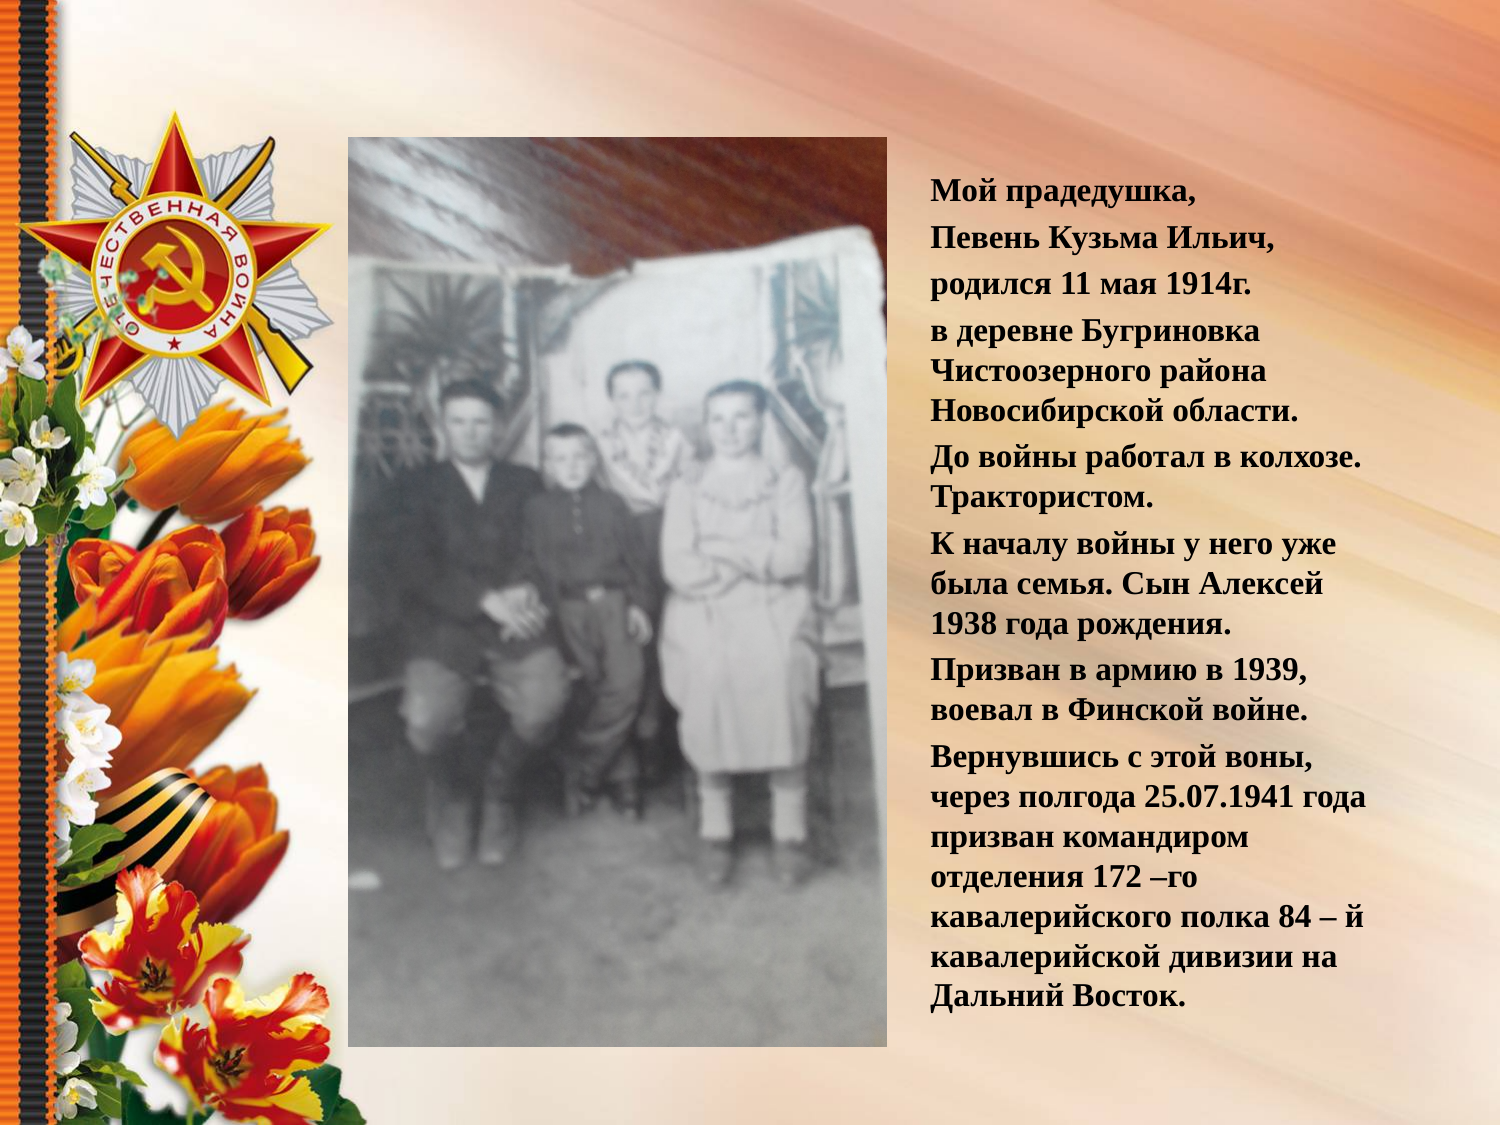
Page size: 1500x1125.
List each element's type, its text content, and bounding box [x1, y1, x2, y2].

picture [0, 0, 1500, 1125]
list Мой прадедушка, Певень Кузьма Ильич, родился 11 мая 1914г. в деревне Бугриновка Чистоозерного района Новосибирской области. До войны работал в колхозе. Трактористом. К началу войны у него уже была семья. Сын Алексей 1938 года рождения. Призван в армию в 1939, воевал в Финской войне. Вернувшись с этой воны, через полгода 25.07.1941 года призван командиром отделения 172 –го кавалерийского полка 84 – й кавалерийской дивизии на Дальний Восток. [915, 160, 1410, 1024]
